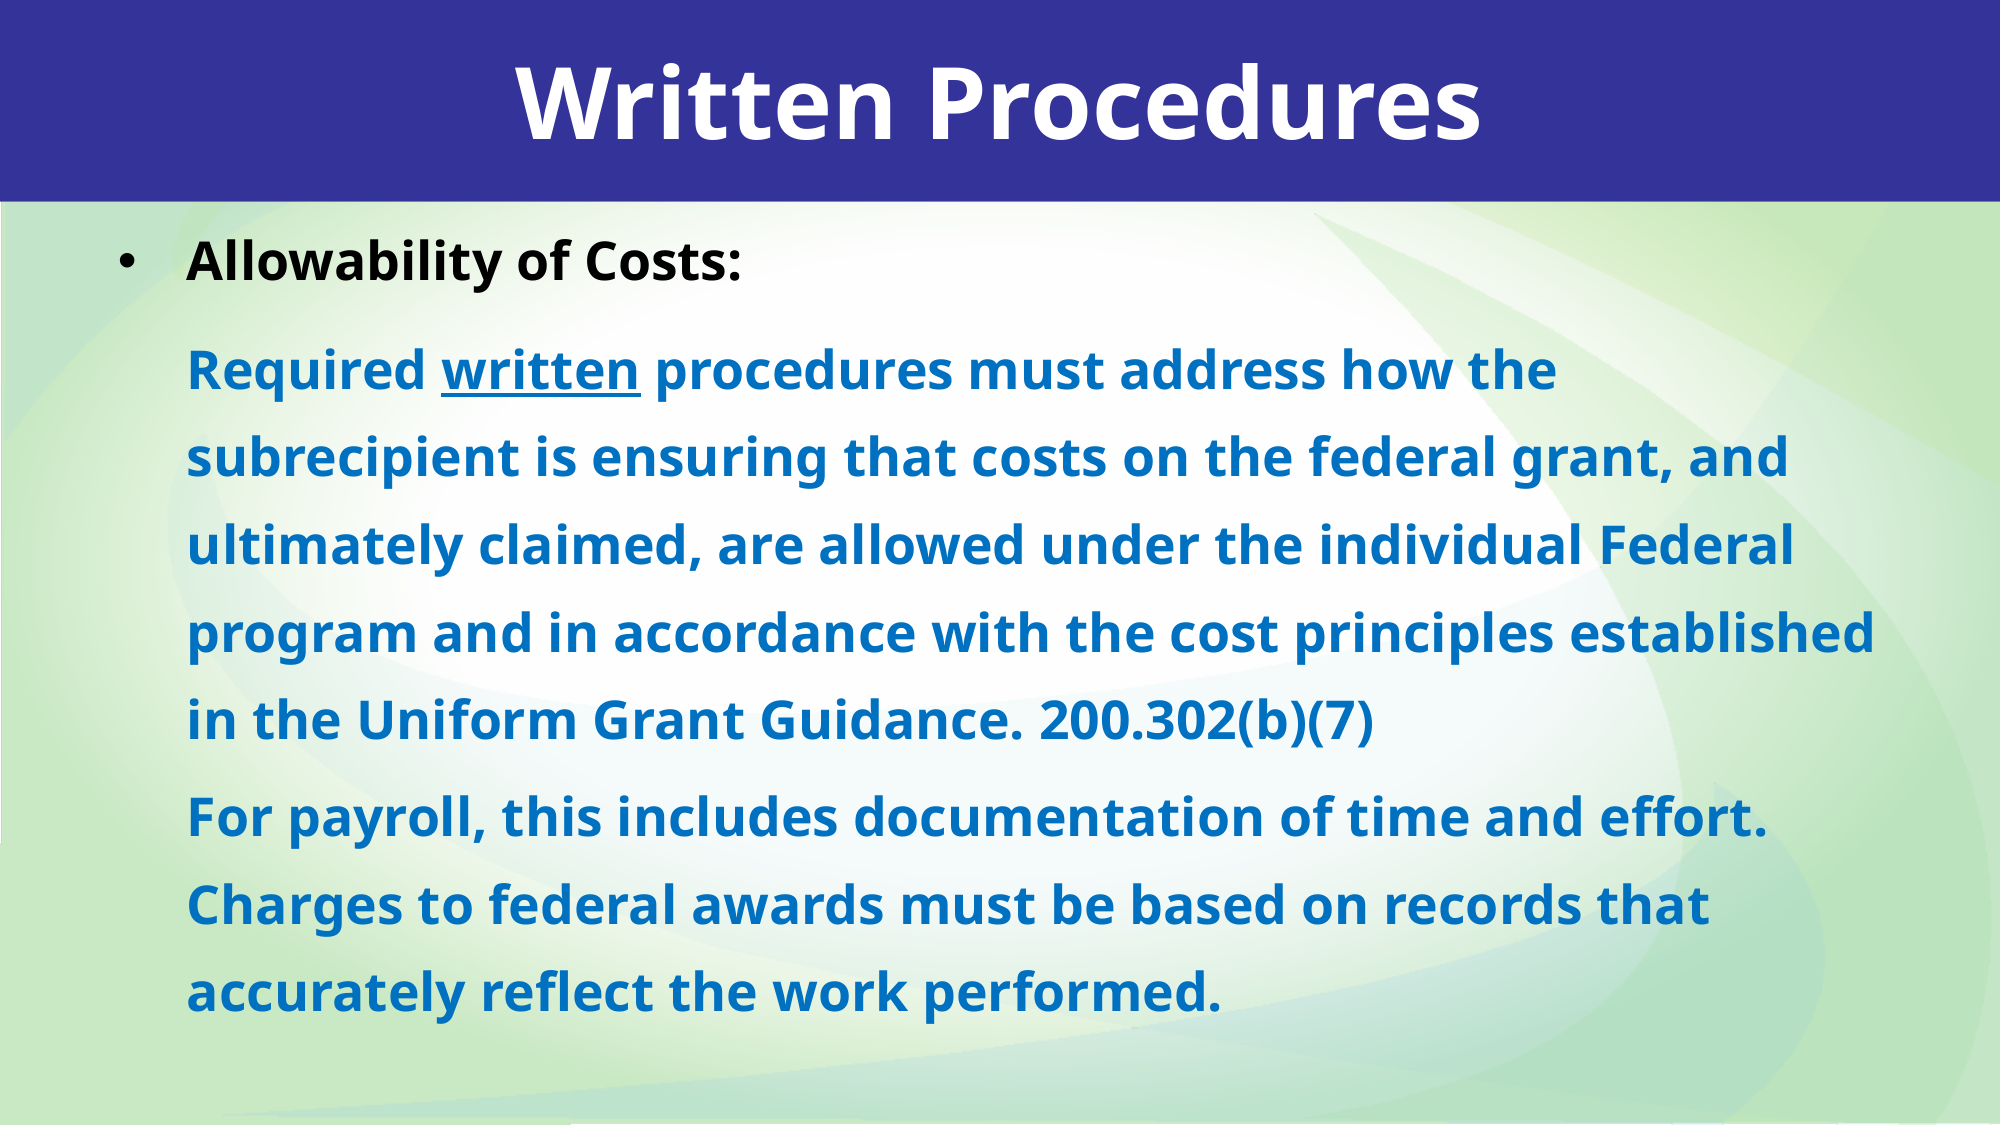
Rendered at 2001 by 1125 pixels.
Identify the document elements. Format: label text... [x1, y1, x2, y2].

list Written Procedures [0, 0, 2000, 202]
list Allowability of Costs: Required written procedures must address how the subrecipient is ensuring that costs on the federal grant, and ultimately claimed, are allowed under the individual Federal program and in accordance with the cost principles established in the Uniform Grant Guidance. 200.302(b)(7) For payroll, this includes documentation of time and effort. Charges to federal awards must be based on records that accurately reflect the work performed. [102, 201, 1900, 1052]
